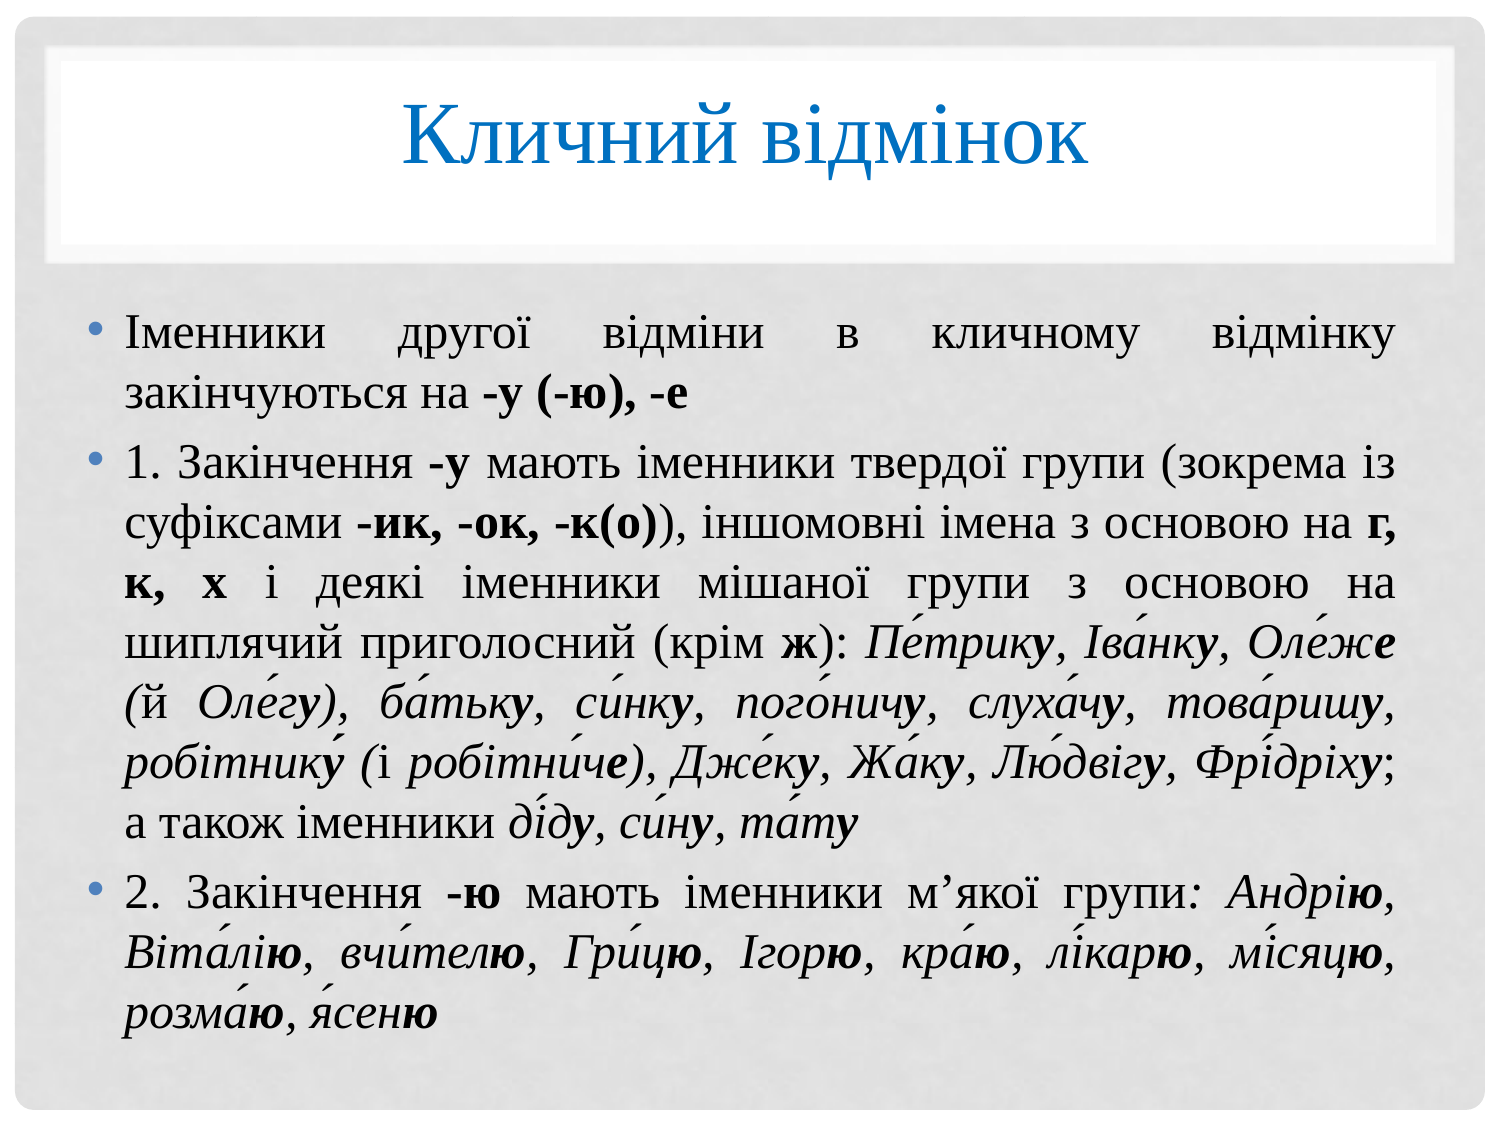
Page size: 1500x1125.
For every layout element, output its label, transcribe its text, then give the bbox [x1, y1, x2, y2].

title Кличний відмінок [69, 66, 1425, 238]
list Іменники другої відміни в кличному відмінку закінчуються на -у (-ю), -е 1. Закінчення -у мають іменники твердої групи (зокрема із суфіксами -ик, -ок, -к(о)), іншомовні імена з основою на г, к, х і деякі іменники мішаної групи з основою на шиплячий приголосний (крім ж): Пе́трику, Іва́нку, Оле́же (й Оле́гу), ба́тьку, си́нку, пого́ничу, слуха́чу, това́ришу, робітнику́ (і робітни́че), Дже́ку, Жа́ку, Лю́двігу, Фрі́дріху; а також іменники ді́ду, си́ну, та́ту 2. Закінчення -ю мають іменники м’якої групи: Андрію, Віта́лію, вчи́телю, Гри́цю, Ігорю, кра́ю, лі́карю, мі́сяцю, розма́ю, я́сеню [53, 290, 1412, 1083]
